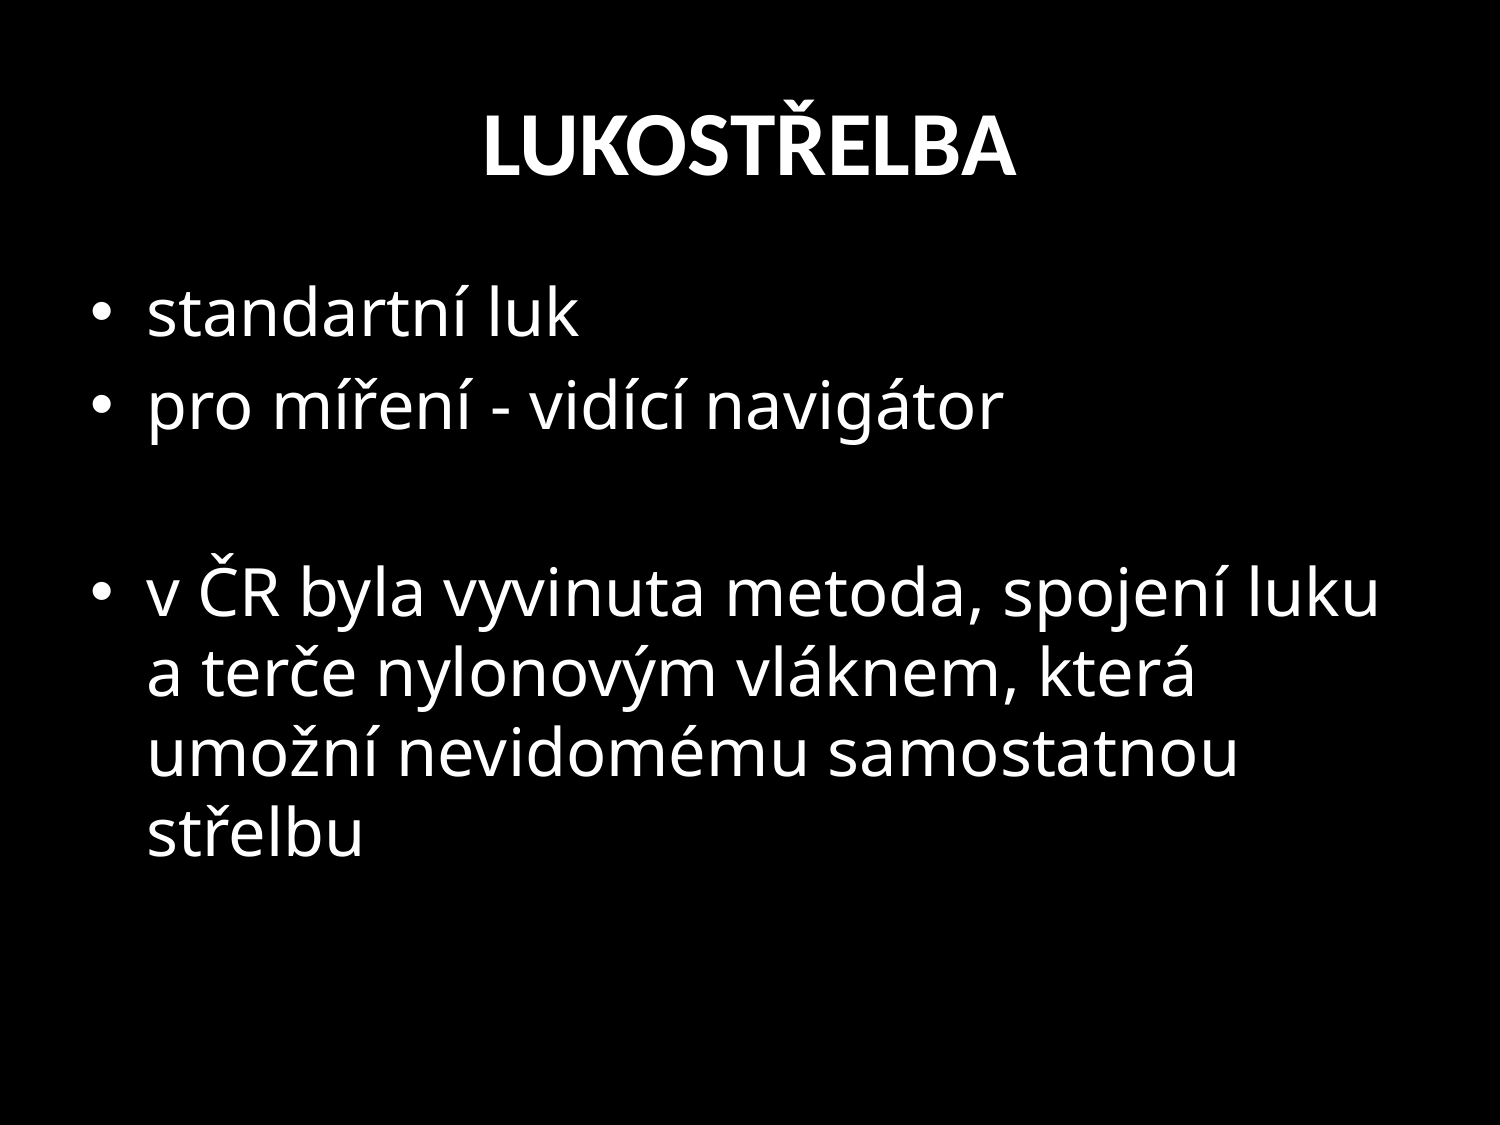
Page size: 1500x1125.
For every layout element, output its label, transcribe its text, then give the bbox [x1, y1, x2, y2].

title LUKOSTŘELBA [75, 45, 1425, 233]
list standartní luk pro míření - vidící navigátor v ČR byla vyvinuta metoda, spojení luku a terče nylonovým vláknem, která umožní nevidomému samostatnou střelbu [75, 262, 1425, 1005]
